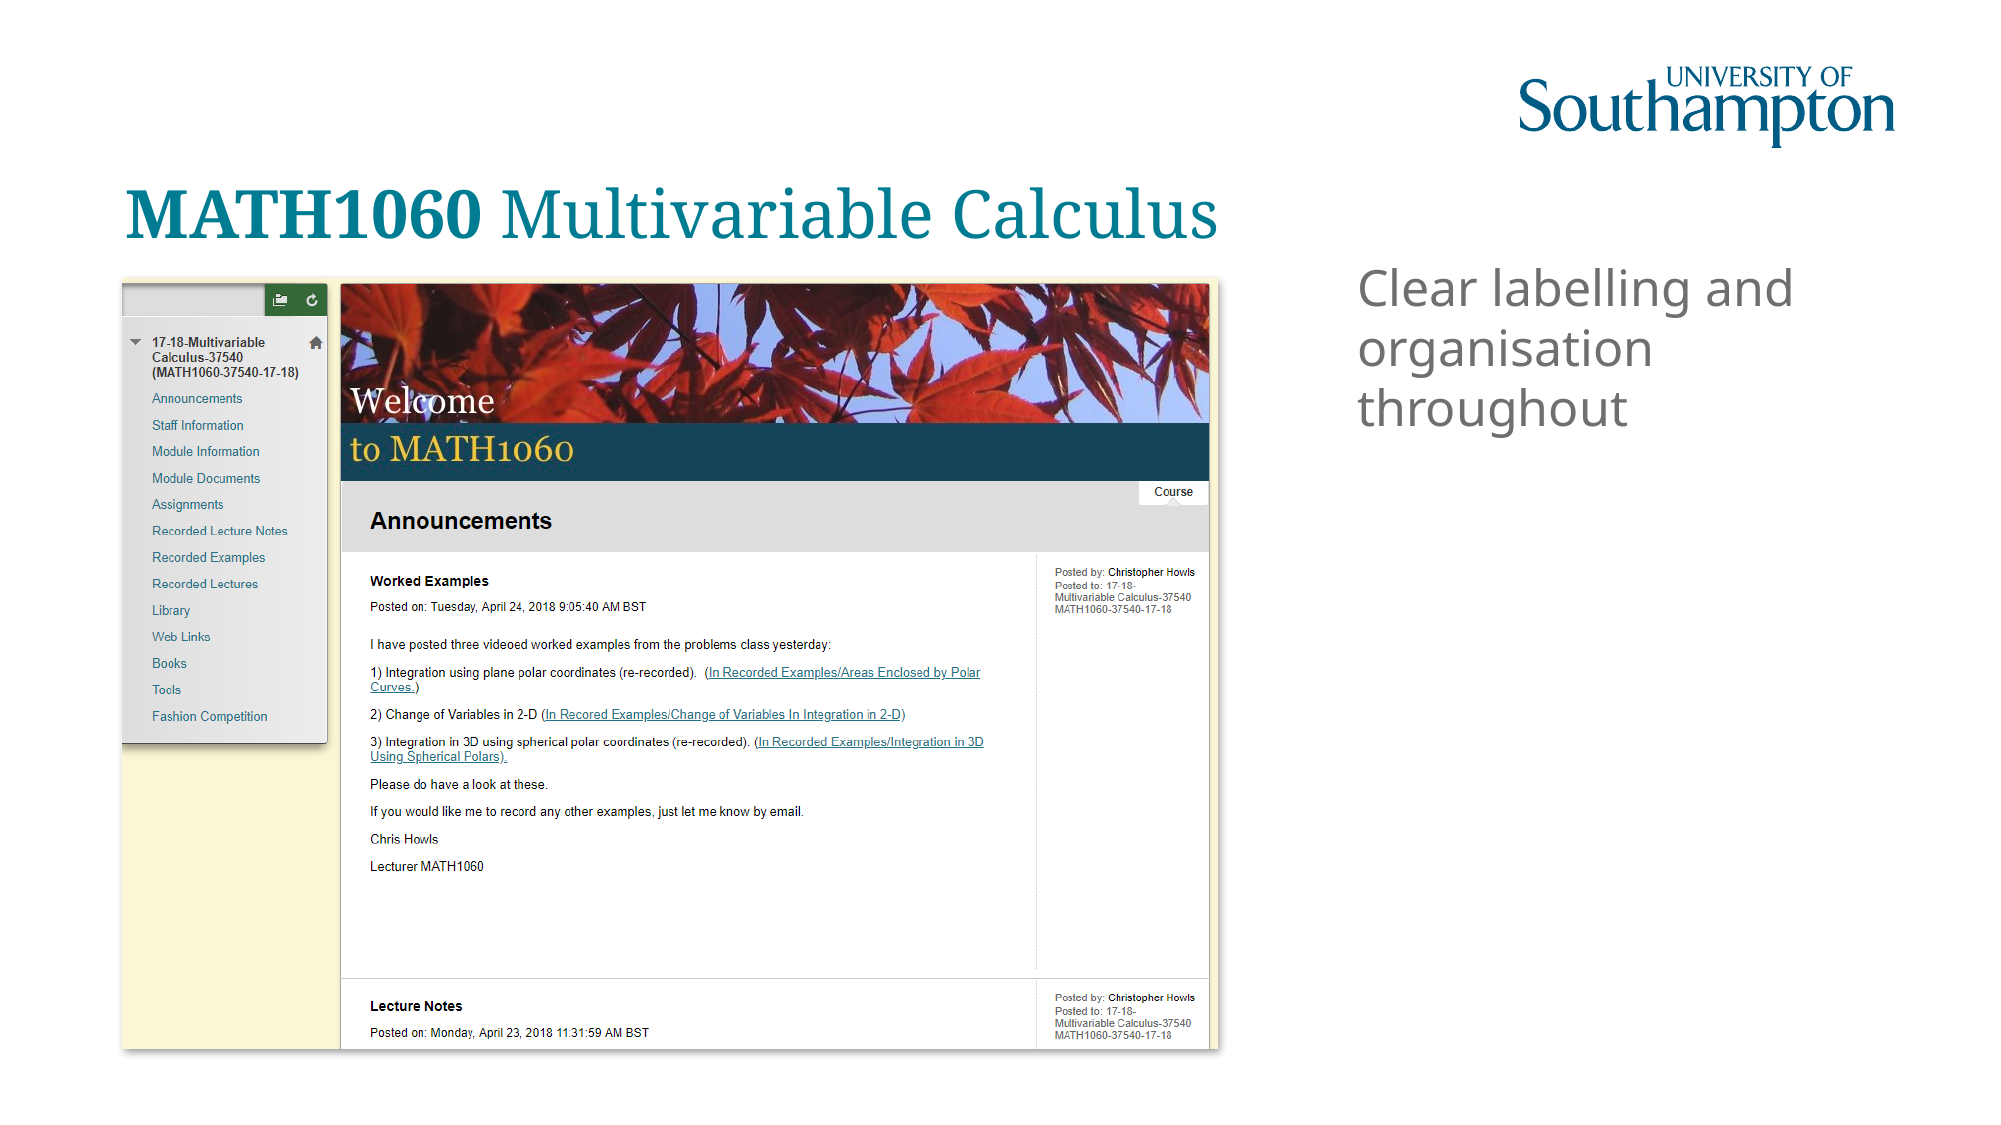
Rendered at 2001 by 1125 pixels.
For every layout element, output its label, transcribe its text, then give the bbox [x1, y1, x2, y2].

title MATH1060 Multivariable Calculus [125, 184, 1672, 303]
picture [121, 278, 1219, 1050]
text_box Clear labelling and organisation throughout [1357, 256, 1889, 1085]
